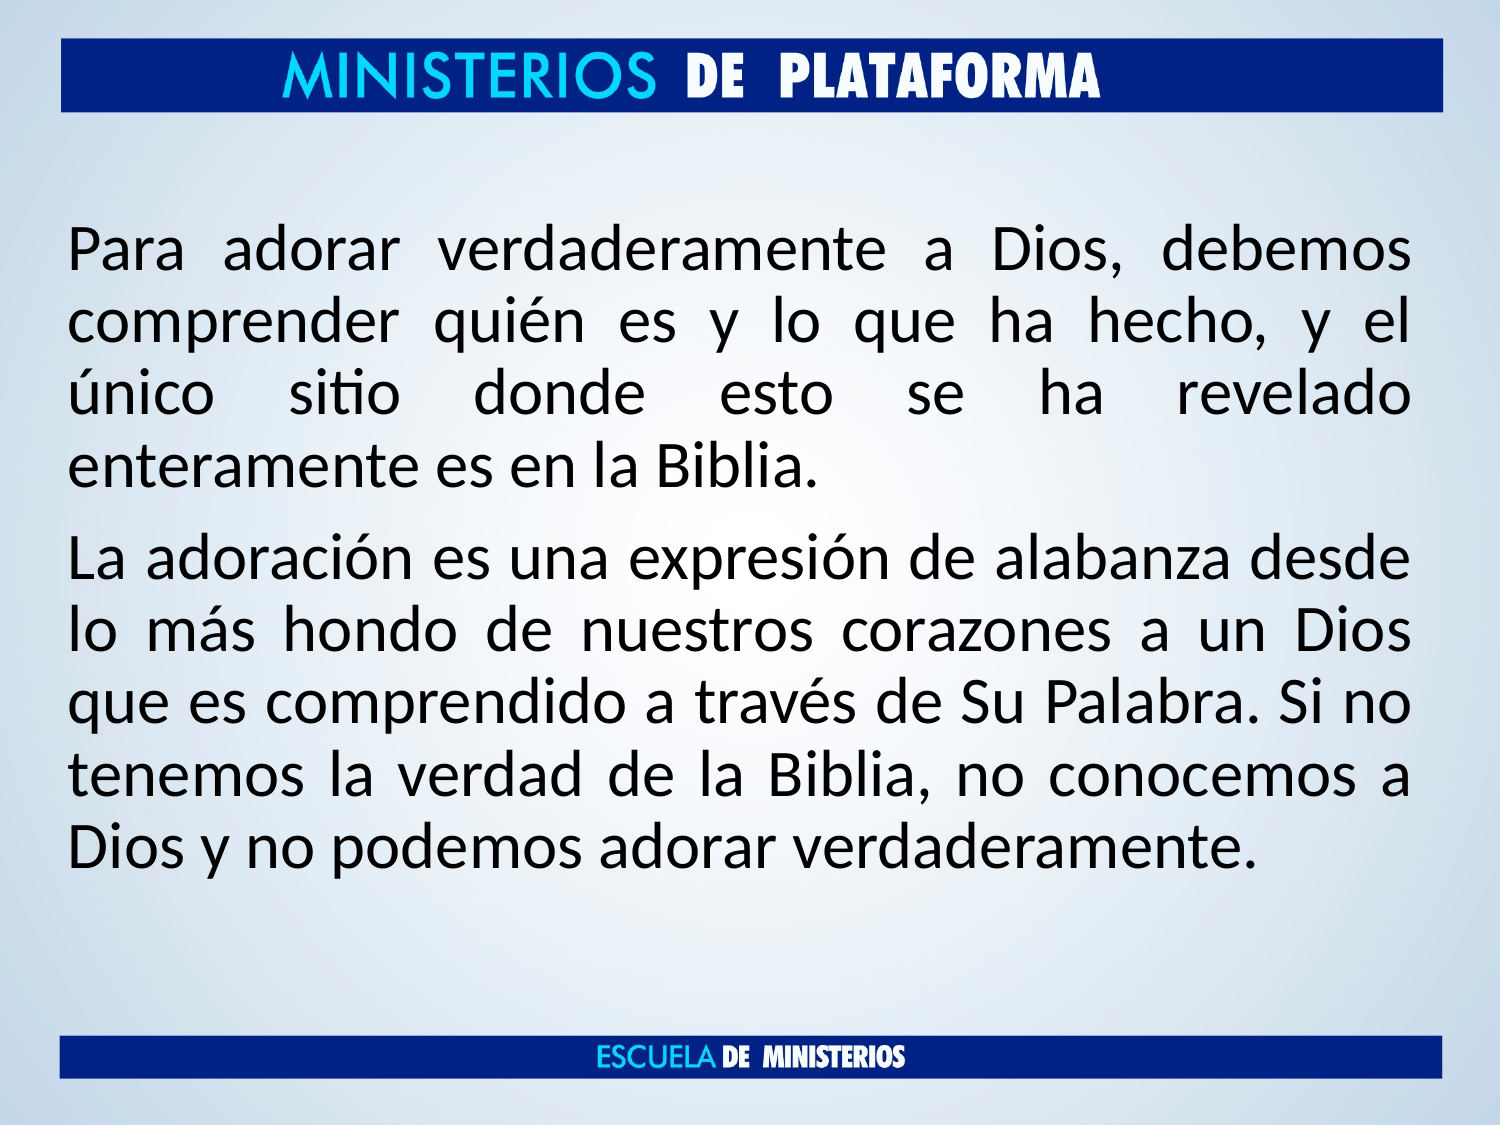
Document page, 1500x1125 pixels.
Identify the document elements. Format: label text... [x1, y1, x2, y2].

picture [0, 0, 1500, 1125]
list Para adorar verdaderamente a Dios, debemos comprender quién es y lo que ha hecho, y el único sitio donde esto se ha revelado enteramente es en la Biblia. La adoración es una expresión de alabanza desde lo más hondo de nuestros corazones a un Dios que es comprendido a través de Su Palabra. Si no tenemos la verdad de la Biblia, no conocemos a Dios y no podemos adorar verdaderamente. [52, 205, 1429, 920]
